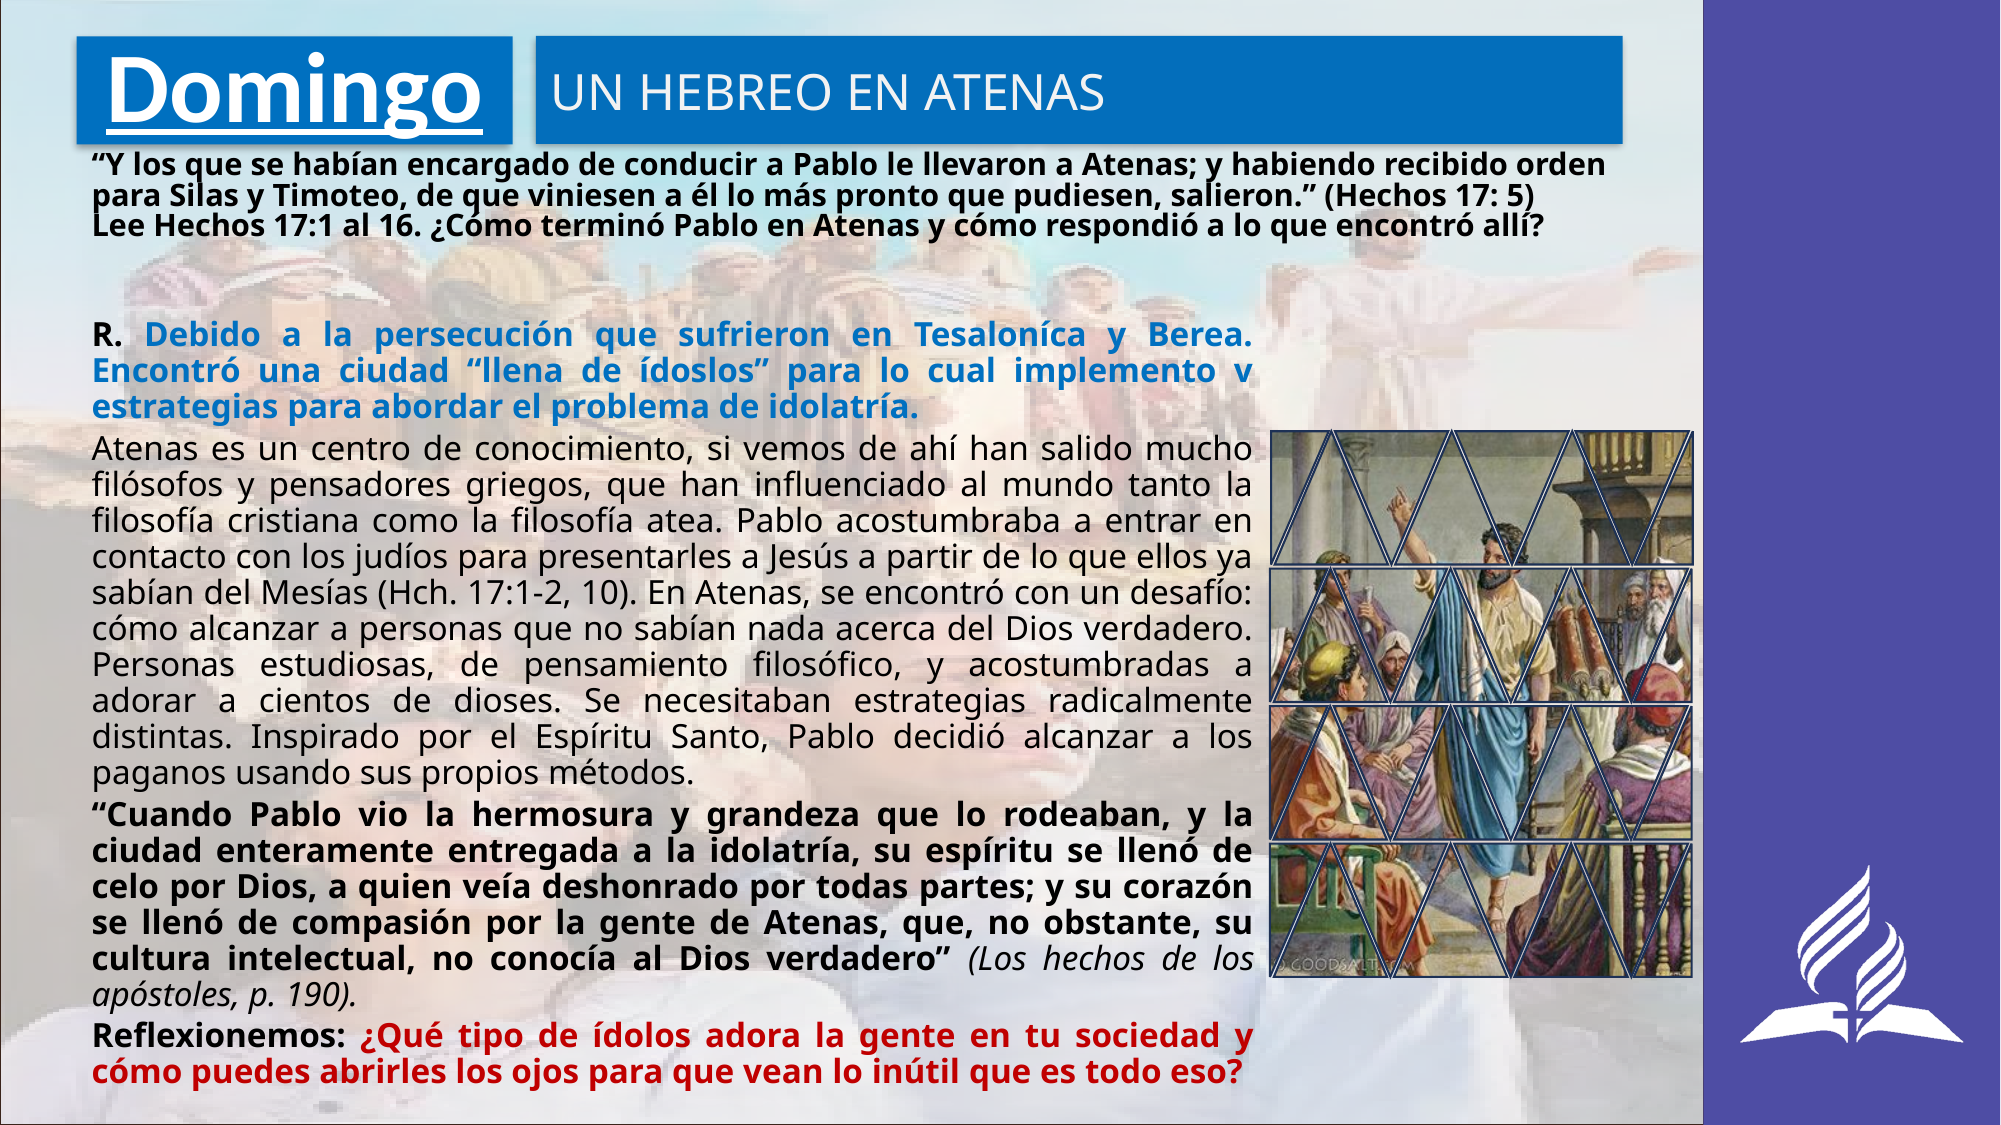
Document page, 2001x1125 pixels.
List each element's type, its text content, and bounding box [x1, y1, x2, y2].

list “Y los que se habían encargado de conducir a Pablo le llevaron a Atenas; y habiendo recibido orden para Silas y Timoteo, de que viniesen a él lo más pronto que pudiesen, salieron.” (Hechos 17: 5) Lee Hechos 17:1 al 16. ¿Cómo terminó Pablo en Atenas y cómo respondió a lo que encontró allí? [76, 143, 1623, 306]
text_box UN HEBREO EN ATENAS [535, 35, 1623, 144]
list R. Debido a la persecución que sufrieron en Tesaloníca y Berea. Encontró una ciudad “llena de ídoslos” para lo cual implemento v estrategias para abordar el problema de idolatría. Atenas es un centro de conocimiento, si vemos de ahí han salido mucho filósofos y pensadores griegos, que han influenciado al mundo tanto la filosofía cristiana como la filosofía atea. Pablo acostumbraba a entrar en contacto con los judíos para presentarles a Jesús a partir de lo que ellos ya sabían del Mesías (Hch. 17:1-2, 10). En Atenas, se encontró con un desafío: cómo alcanzar a personas que no sabían nada acerca del Dios verdadero. Personas estudiosas, de pensamiento filosófico, y acostumbradas a adorar a cientos de dioses. Se necesitaban estrategias radicalmente distintas. Inspirado por el Espíritu Santo, Pablo decidió alcanzar a los paganos usando sus propios métodos. “Cuando Pablo vio la hermosura y grandeza que lo rodeaban, y la ciudad enteramente entregada a la idolatría, su espíritu se llenó de celo por Dios, a quien veía deshonrado por todas partes; y su corazón se llenó de compasión por la gente de Atenas, que, no obstante, su cultura intelectual, no conocía al Dios verdadero” (Los hechos de los apóstoles, p. 190). Reflexionemos: ¿Qué tipo de ídolos adora la gente en tu sociedad y cómo puedes abrirles los ojos para que vean lo inútil que es todo eso? [76, 310, 1270, 1121]
picture [1706, 834, 2000, 1095]
title Domingo [76, 36, 513, 143]
text_box [1268, 428, 1694, 980]
